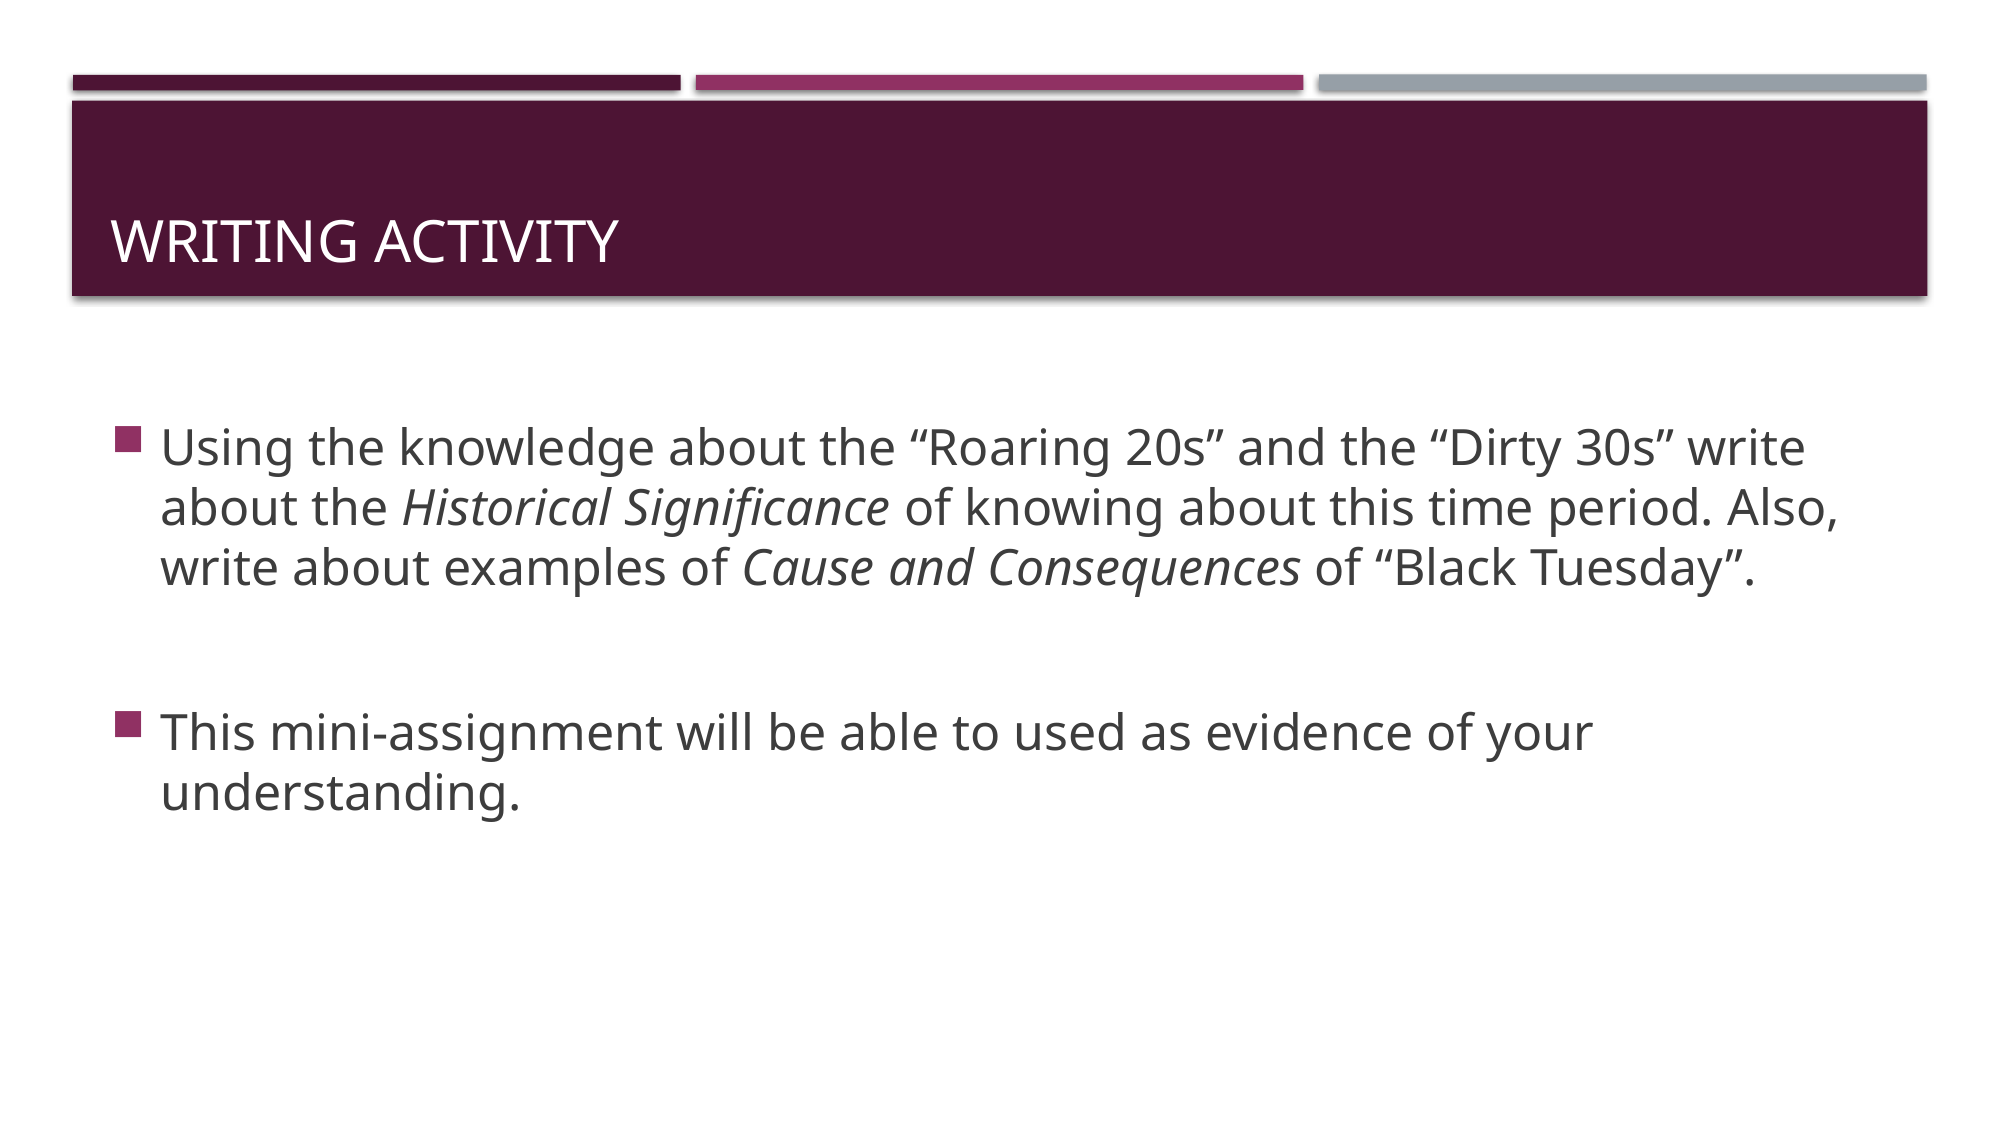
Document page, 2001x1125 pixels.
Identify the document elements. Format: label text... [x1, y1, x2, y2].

list Using the knowledge about the “Roaring 20s” and the “Dirty 30s” write about the Historical Significance of knowing about this time period. Also, write about examples of Cause and Consequences of “Black Tuesday”. This mini-assignment will be able to used as evidence of your understanding. [95, 357, 1905, 962]
title Writing Activity [95, 115, 1905, 282]
